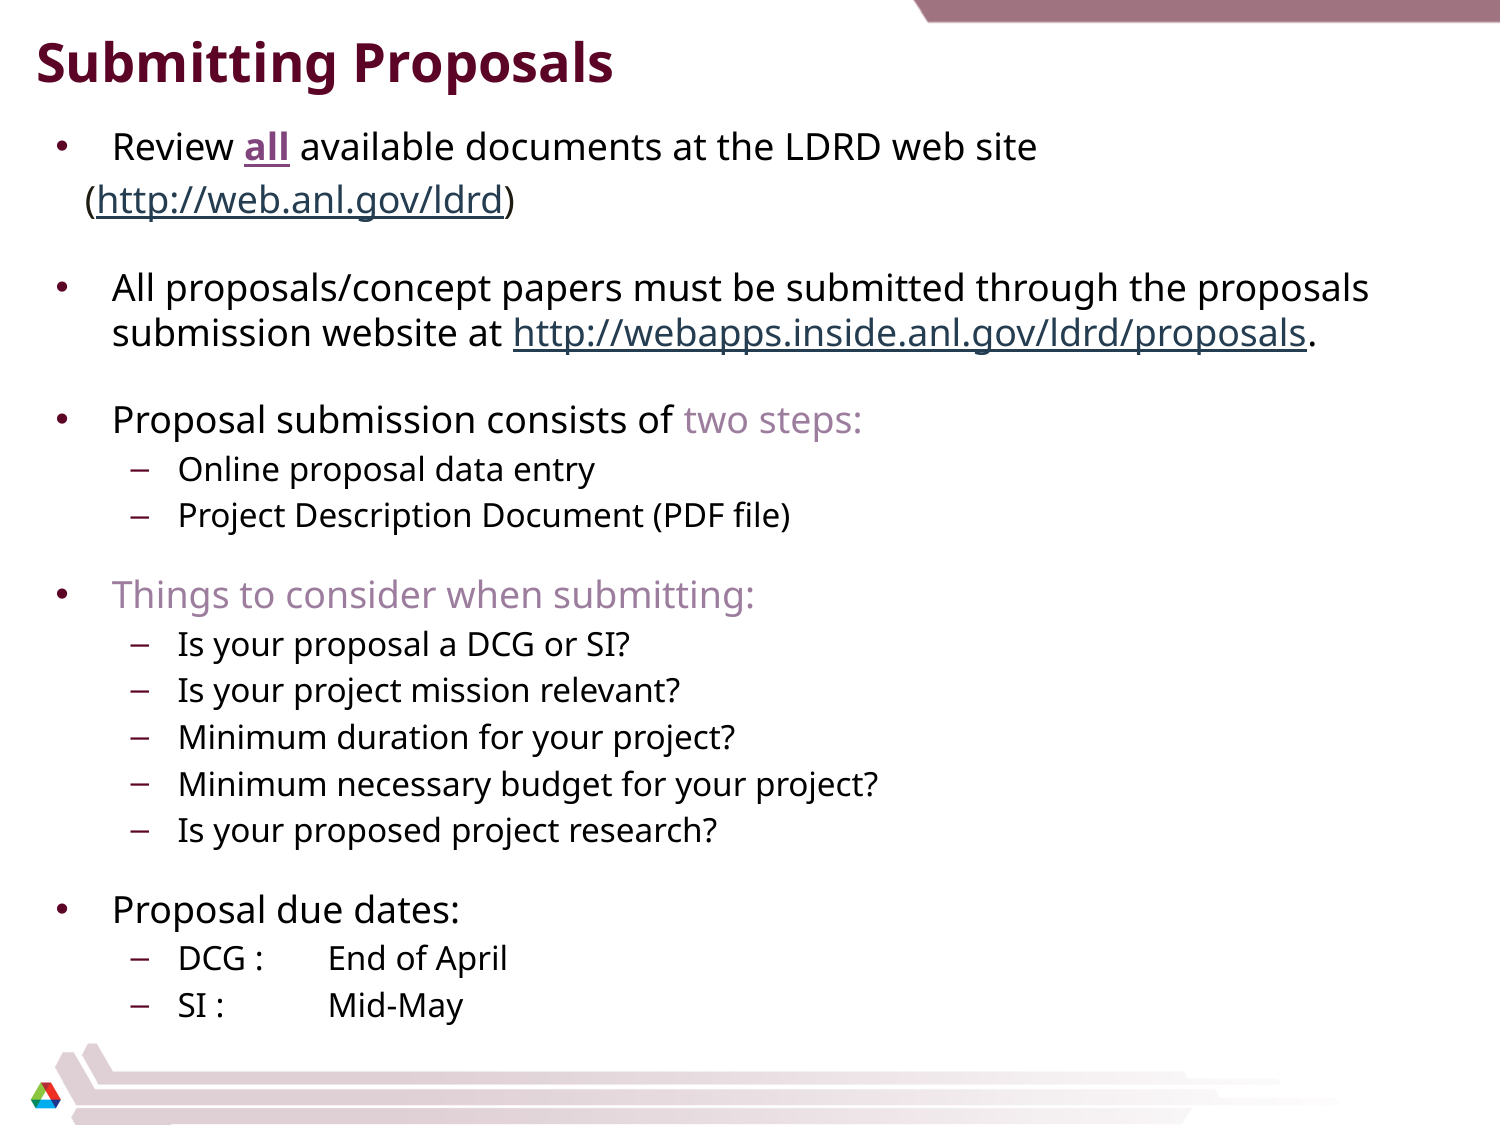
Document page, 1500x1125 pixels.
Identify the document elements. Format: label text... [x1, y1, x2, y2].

picture [0, 0, 1500, 24]
title Submitting Proposals [21, 20, 1372, 113]
list Review all available documents at the LDRD web site (http://web.anl.gov/ldrd) All proposals/concept papers must be submitted through the proposals submission website at http://webapps.inside.anl.gov/ldrd/proposals. Proposal submission consists of two steps: Online proposal data entry Project Description Document (PDF file) Things to consider when submitting: Is your proposal a DCG or SI? Is your project mission relevant? Minimum duration for your project? Minimum necessary budget for your project? Is your proposed project research? Proposal due dates: DCG : End of April SI : Mid-May [40, 115, 1475, 1031]
picture [0, 1037, 1500, 1125]
